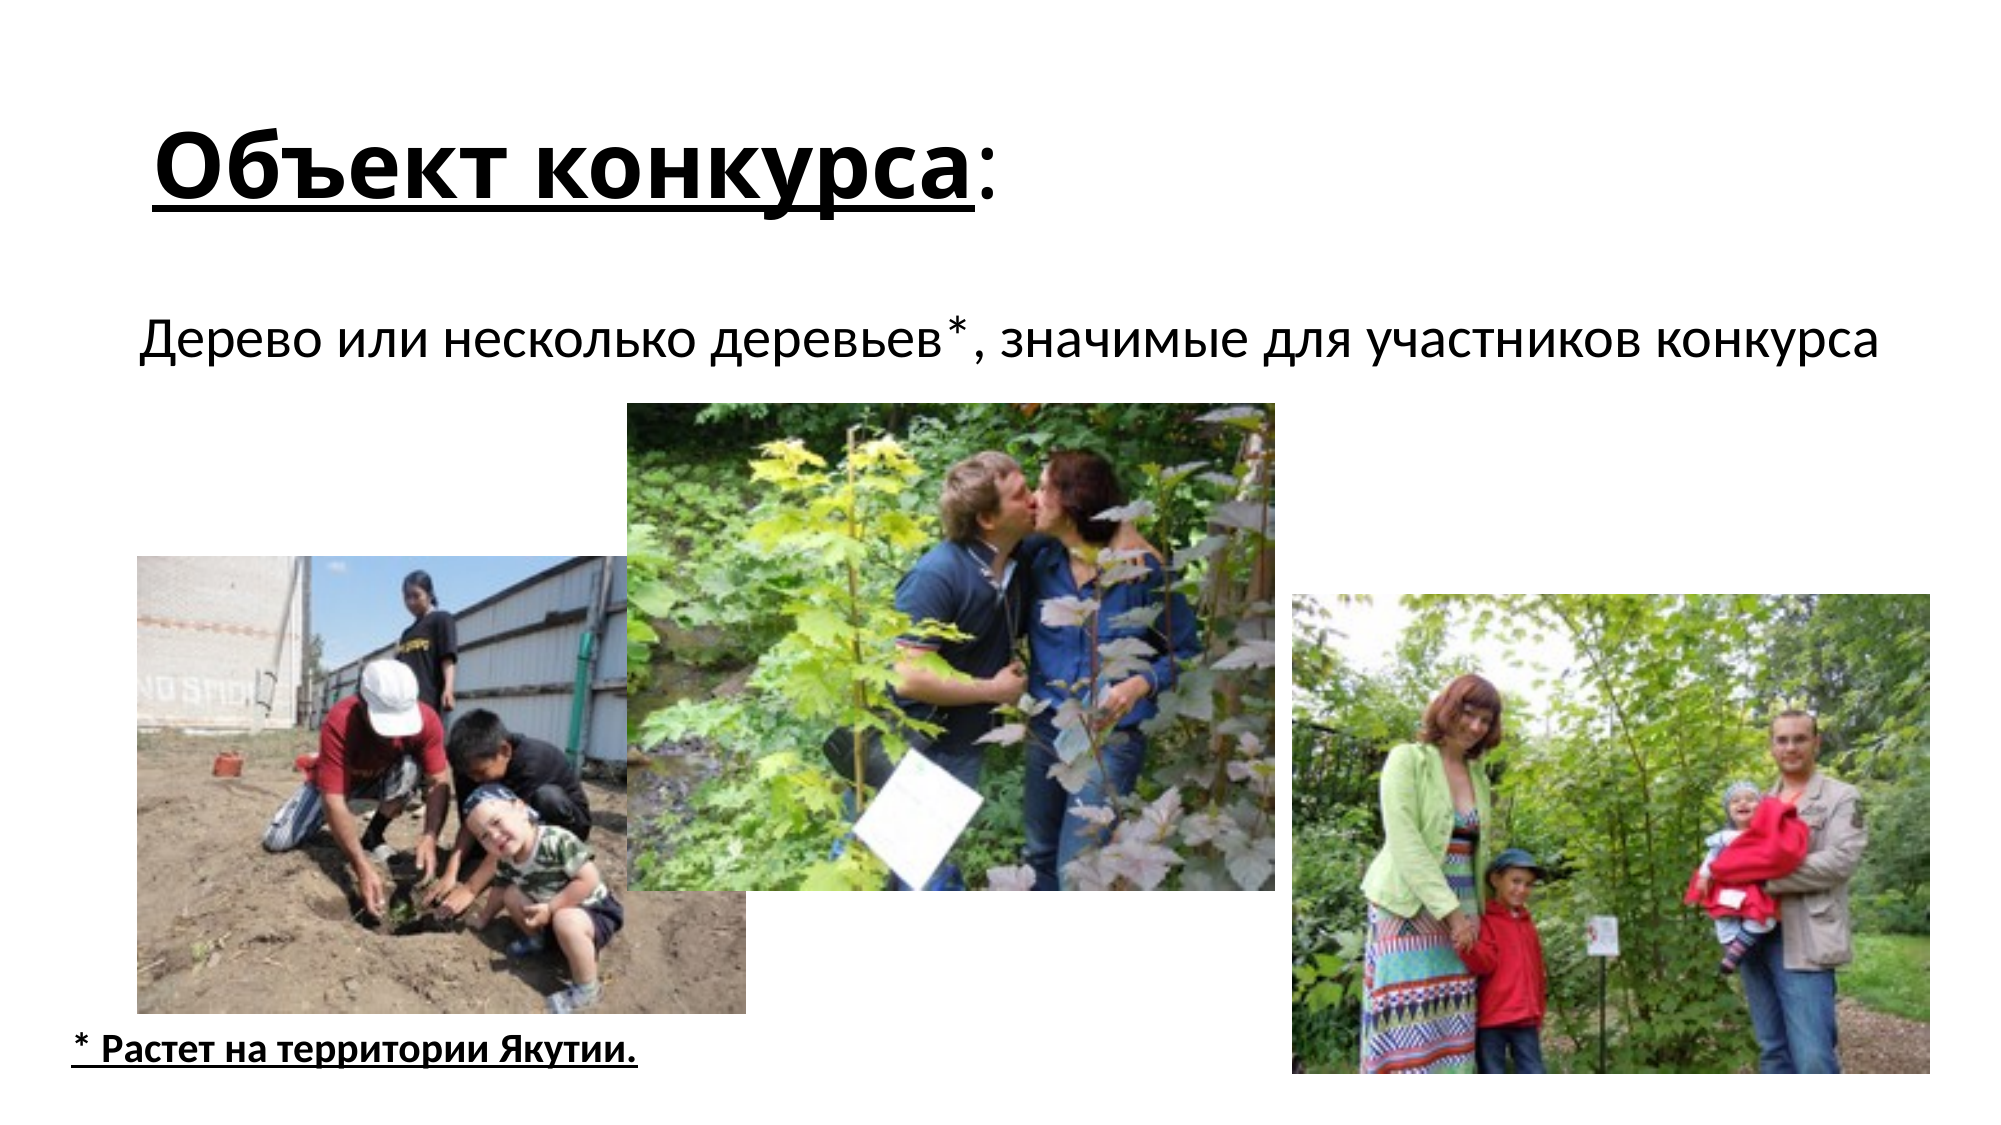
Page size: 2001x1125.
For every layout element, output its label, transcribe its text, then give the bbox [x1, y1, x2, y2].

picture [137, 403, 1275, 1014]
picture [1292, 594, 1930, 1074]
title Объект конкурса: [137, 59, 1863, 278]
text_box * Растет на территории Якутии. [56, 1013, 789, 1078]
list Дерево или несколько деревьев*, значимые для участников конкурса [91, 299, 1930, 1014]
